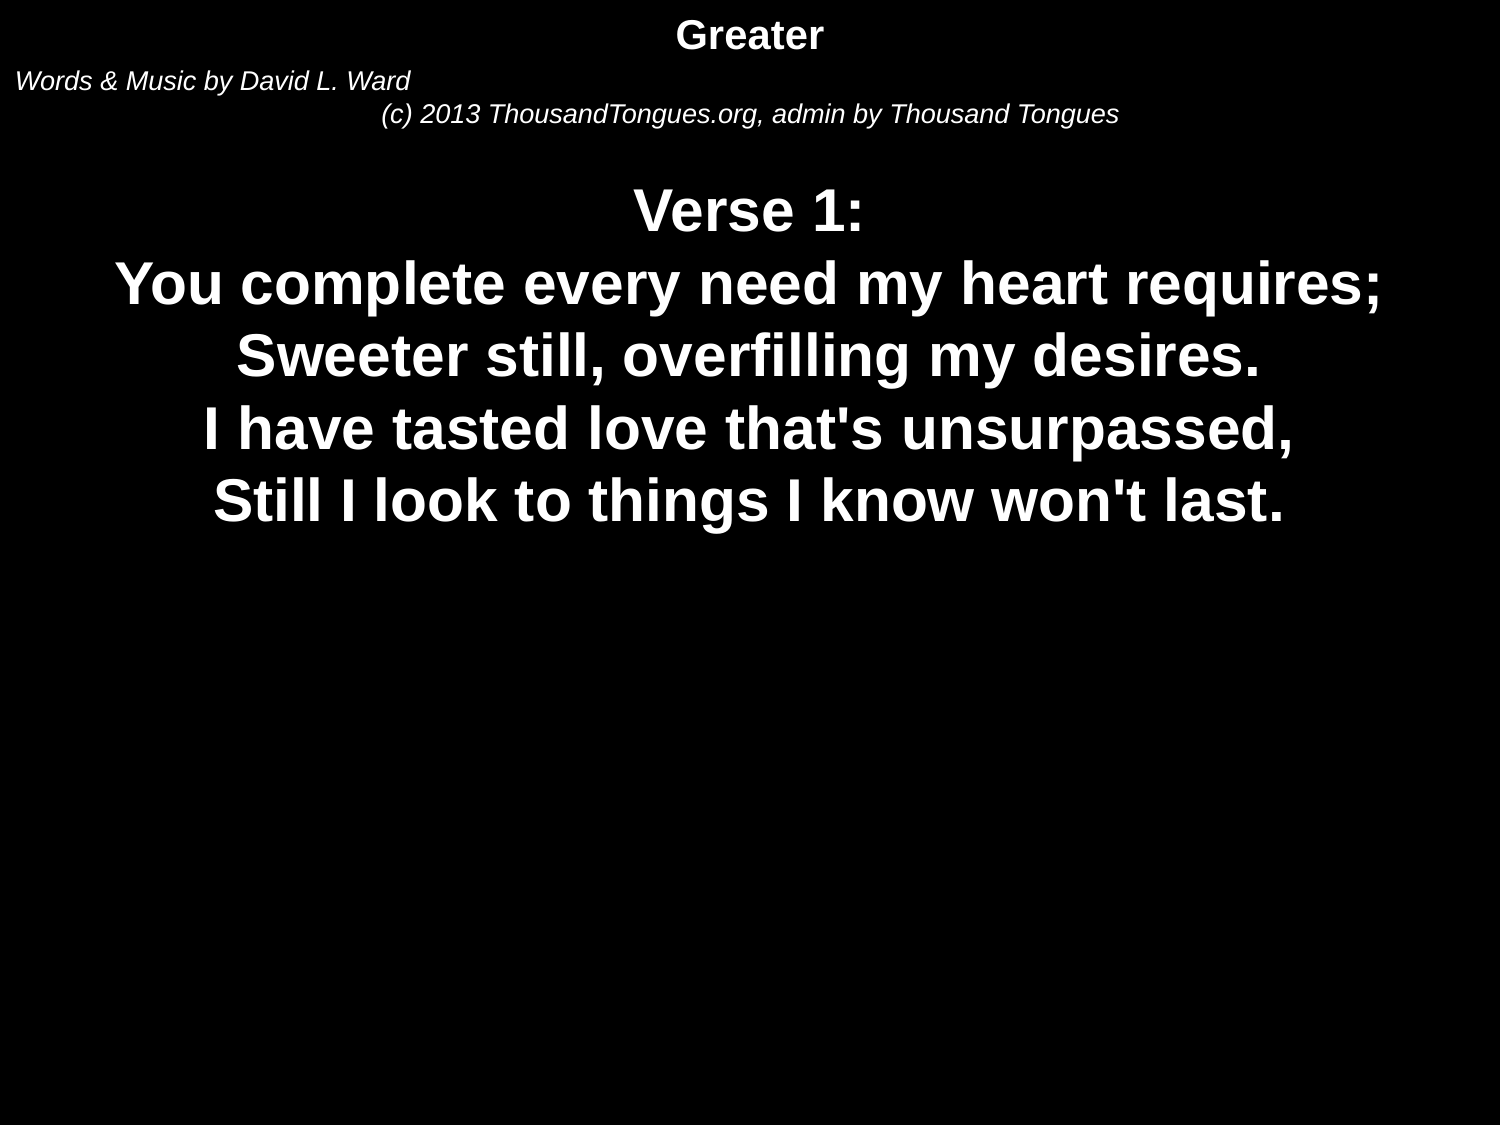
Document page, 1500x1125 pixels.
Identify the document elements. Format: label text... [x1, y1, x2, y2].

text_box Words & Music by David L. Ward (c) 2013 ThousandTongues.org, admin by Thousand Tongues [0, 56, 1500, 136]
text_box Greater [0, 0, 1500, 56]
text_box Verse 1: You complete every need my heart requires; Sweeter still, overfilling my desires. I have tasted love that's unsurpassed, Still I look to things I know won't last. [0, 164, 1500, 587]
